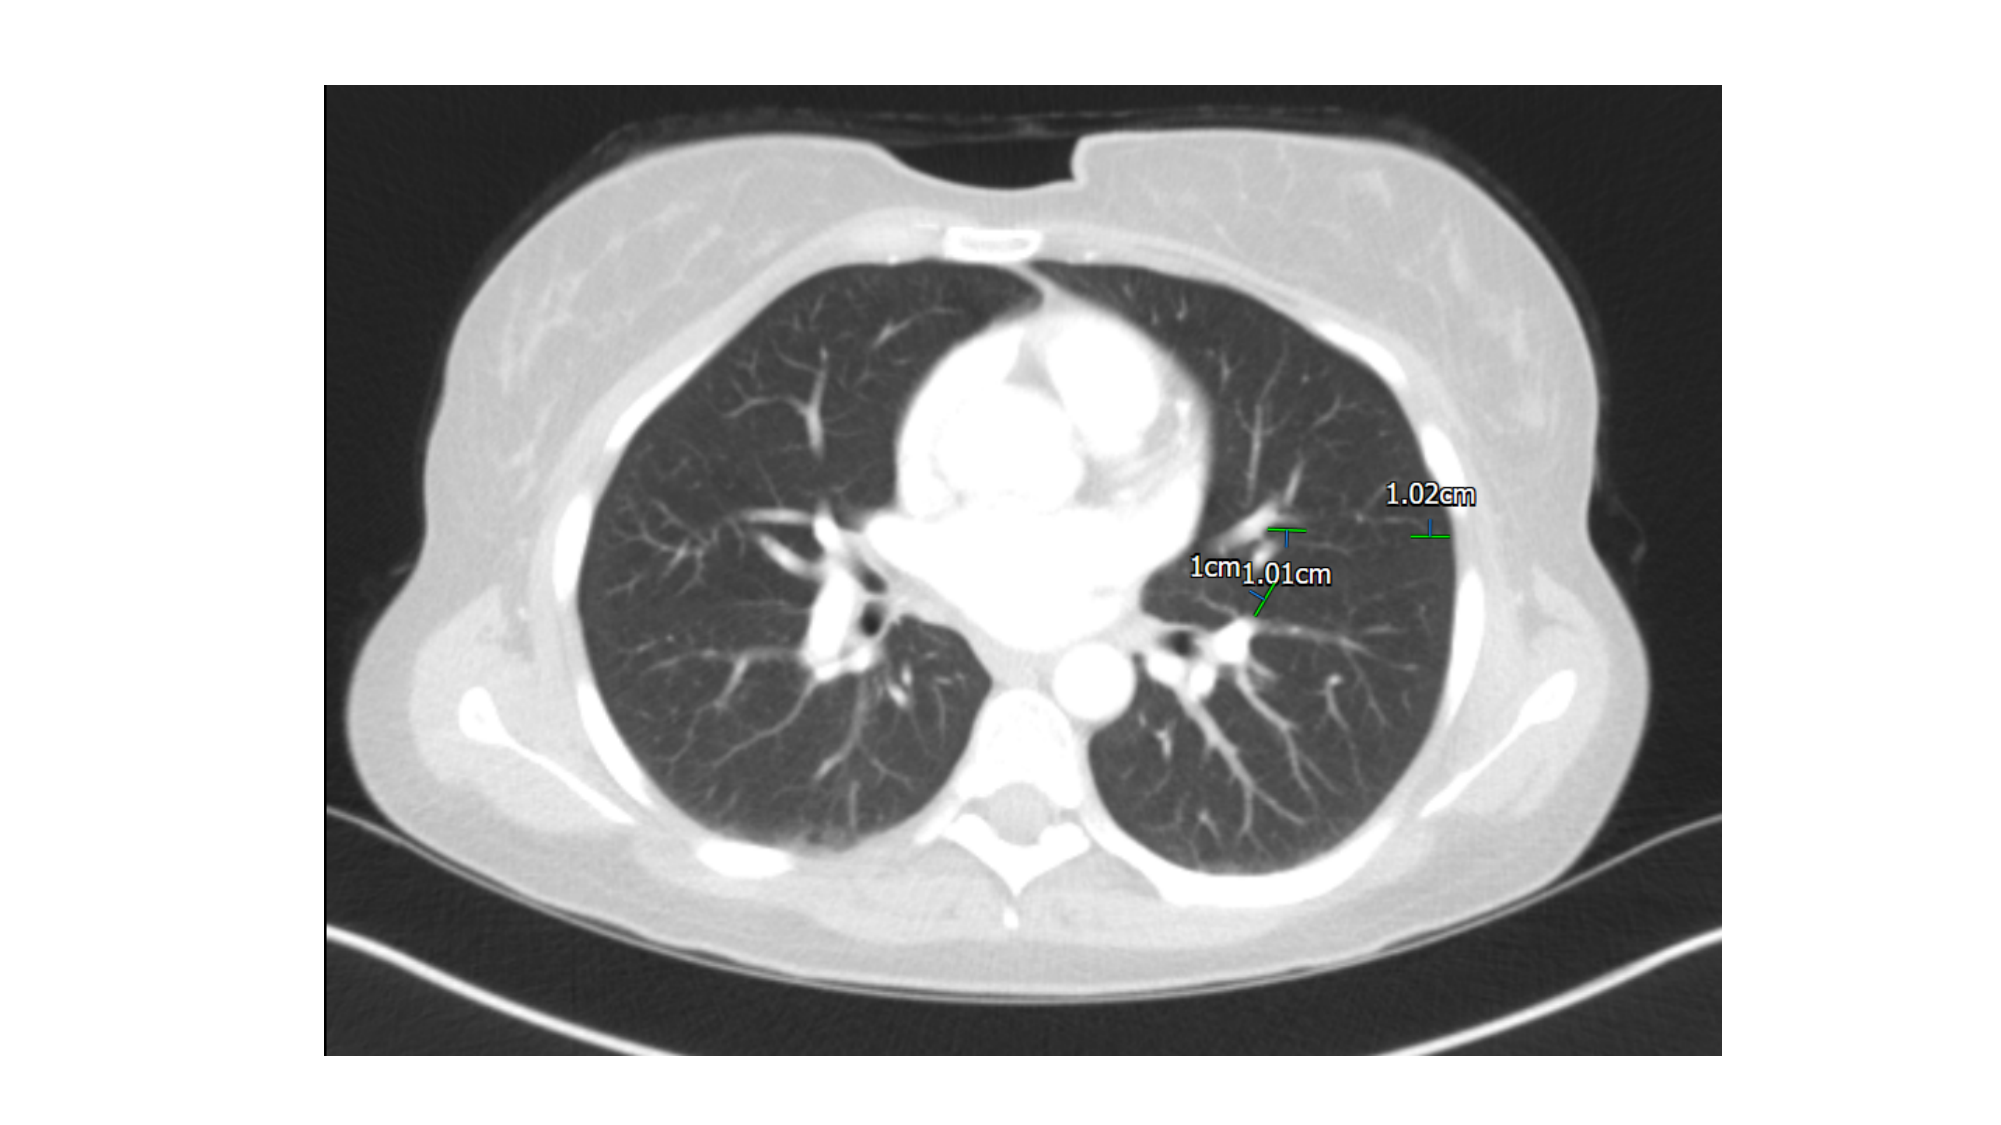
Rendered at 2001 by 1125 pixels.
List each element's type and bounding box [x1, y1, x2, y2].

picture [324, 85, 1722, 1056]
